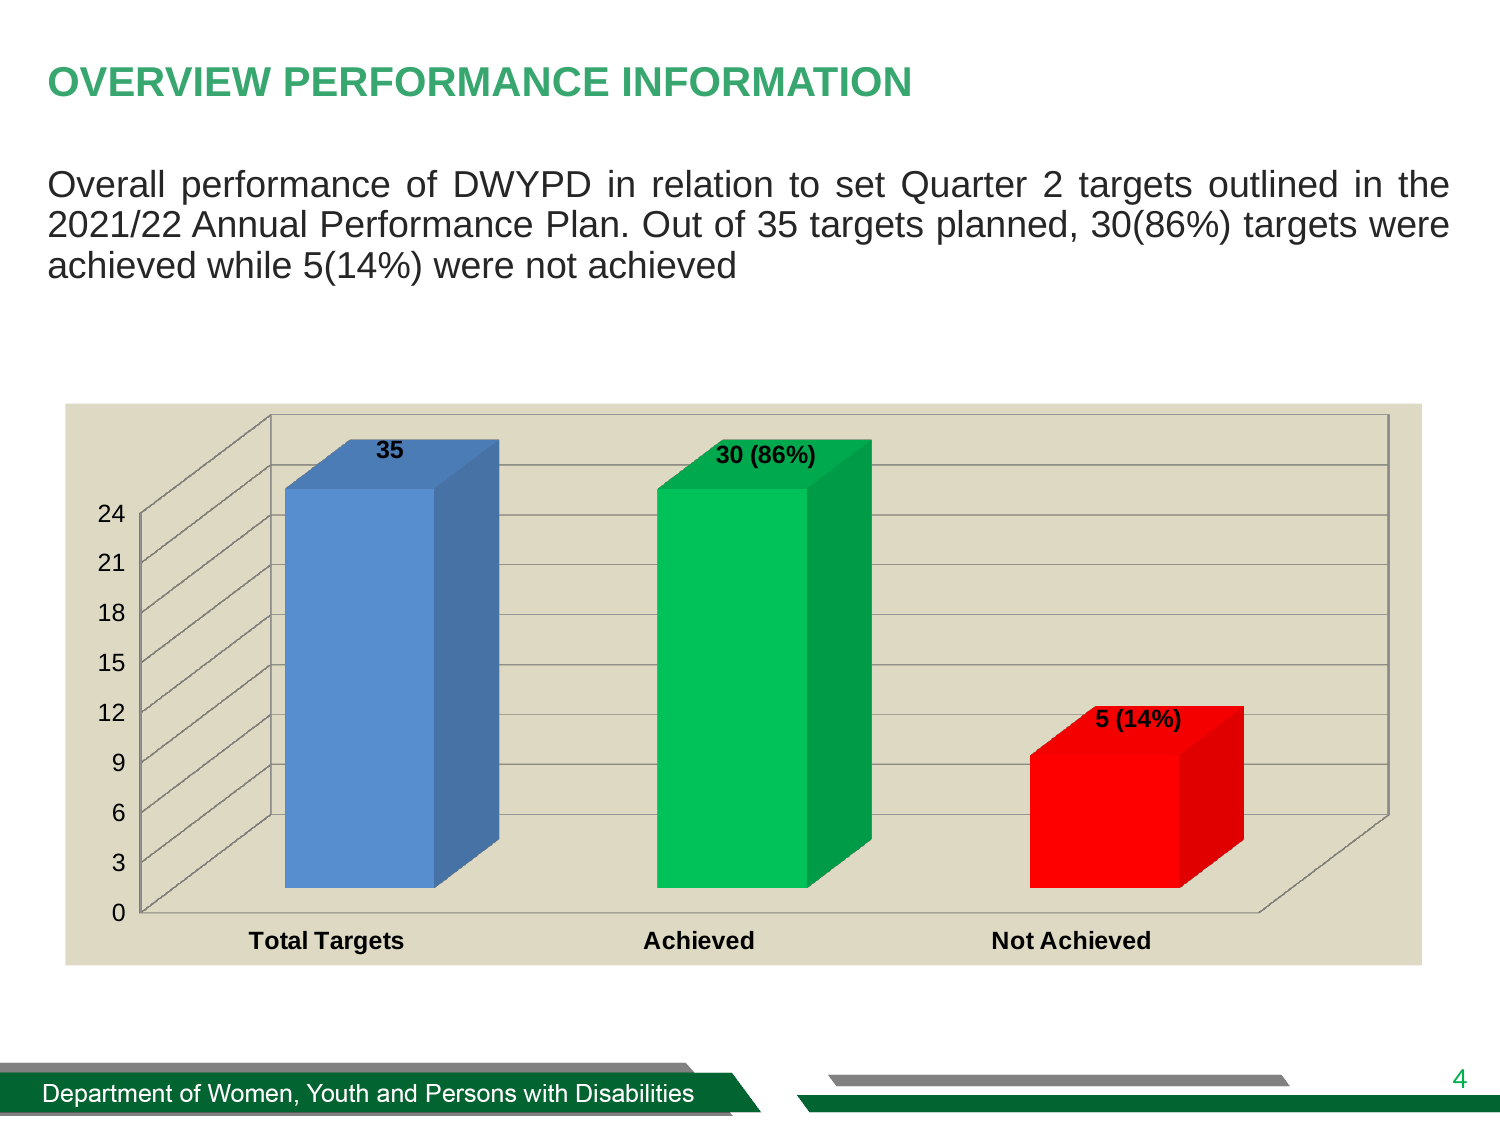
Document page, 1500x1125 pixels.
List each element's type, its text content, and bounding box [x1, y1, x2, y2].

list Overall performance of DWYPD in relation to set Quarter 2 targets outlined in the 2021/22 Annual Performance Plan. Out of 35 targets planned, 30(86%) targets were achieved while 5(14%) were not achieved [32, 157, 1466, 971]
picture [0, 45, 1500, 1125]
title OVERVIEW PERFORMANCE INFORMATION [32, 52, 1466, 157]
chart [65, 403, 1422, 966]
